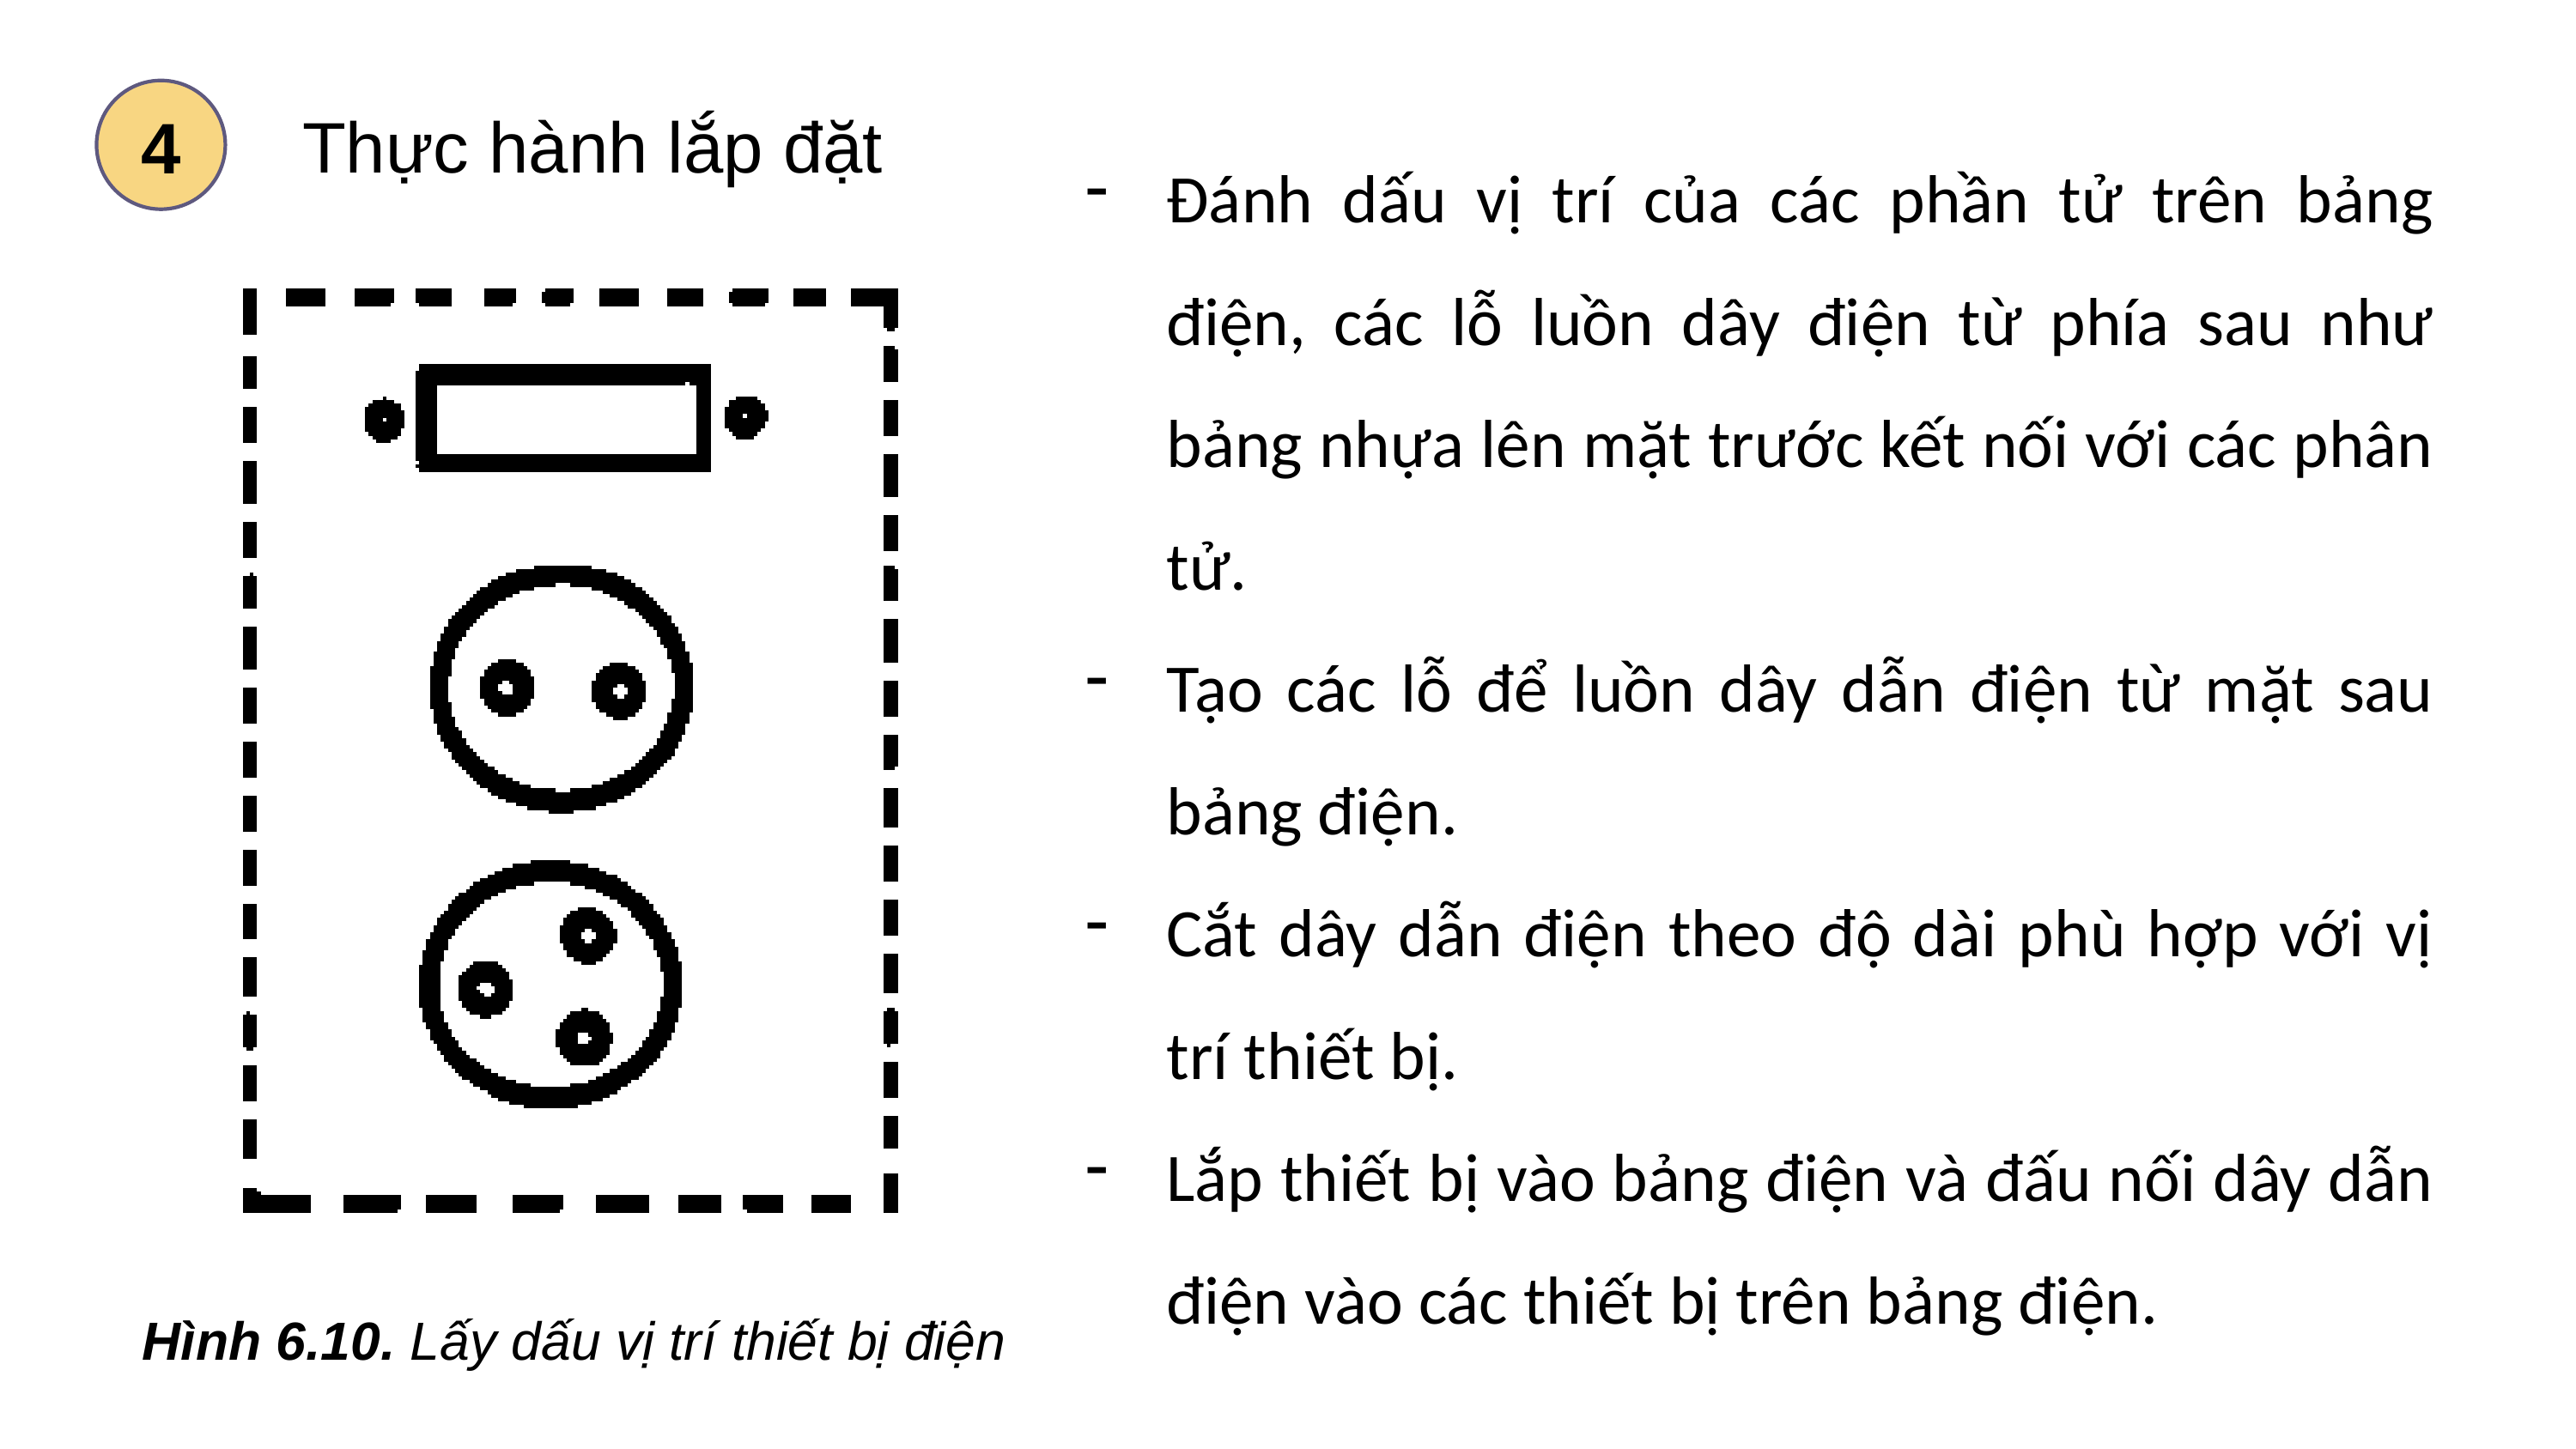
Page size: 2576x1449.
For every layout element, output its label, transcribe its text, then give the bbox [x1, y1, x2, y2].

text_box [96, 80, 1943, 209]
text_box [75, 246, 1074, 1368]
text_box Đánh dấu vị trí của các phần tử trên bảng điện, các lỗ luồn dây điện từ phía sau như bảng nhựa lên mặt trước kết nối với các phân tử. Tạo các lỗ để luồn dây dẫn điện từ mặt sau bảng điện. Cắt dây dẫn điện theo độ dài phù hợp với vị trí thiết bị. Lắp thiết bị vào bảng điện và đấu nối dây dẫn điện vào các thiết bị trên bảng điện. [1073, 107, 2447, 1344]
